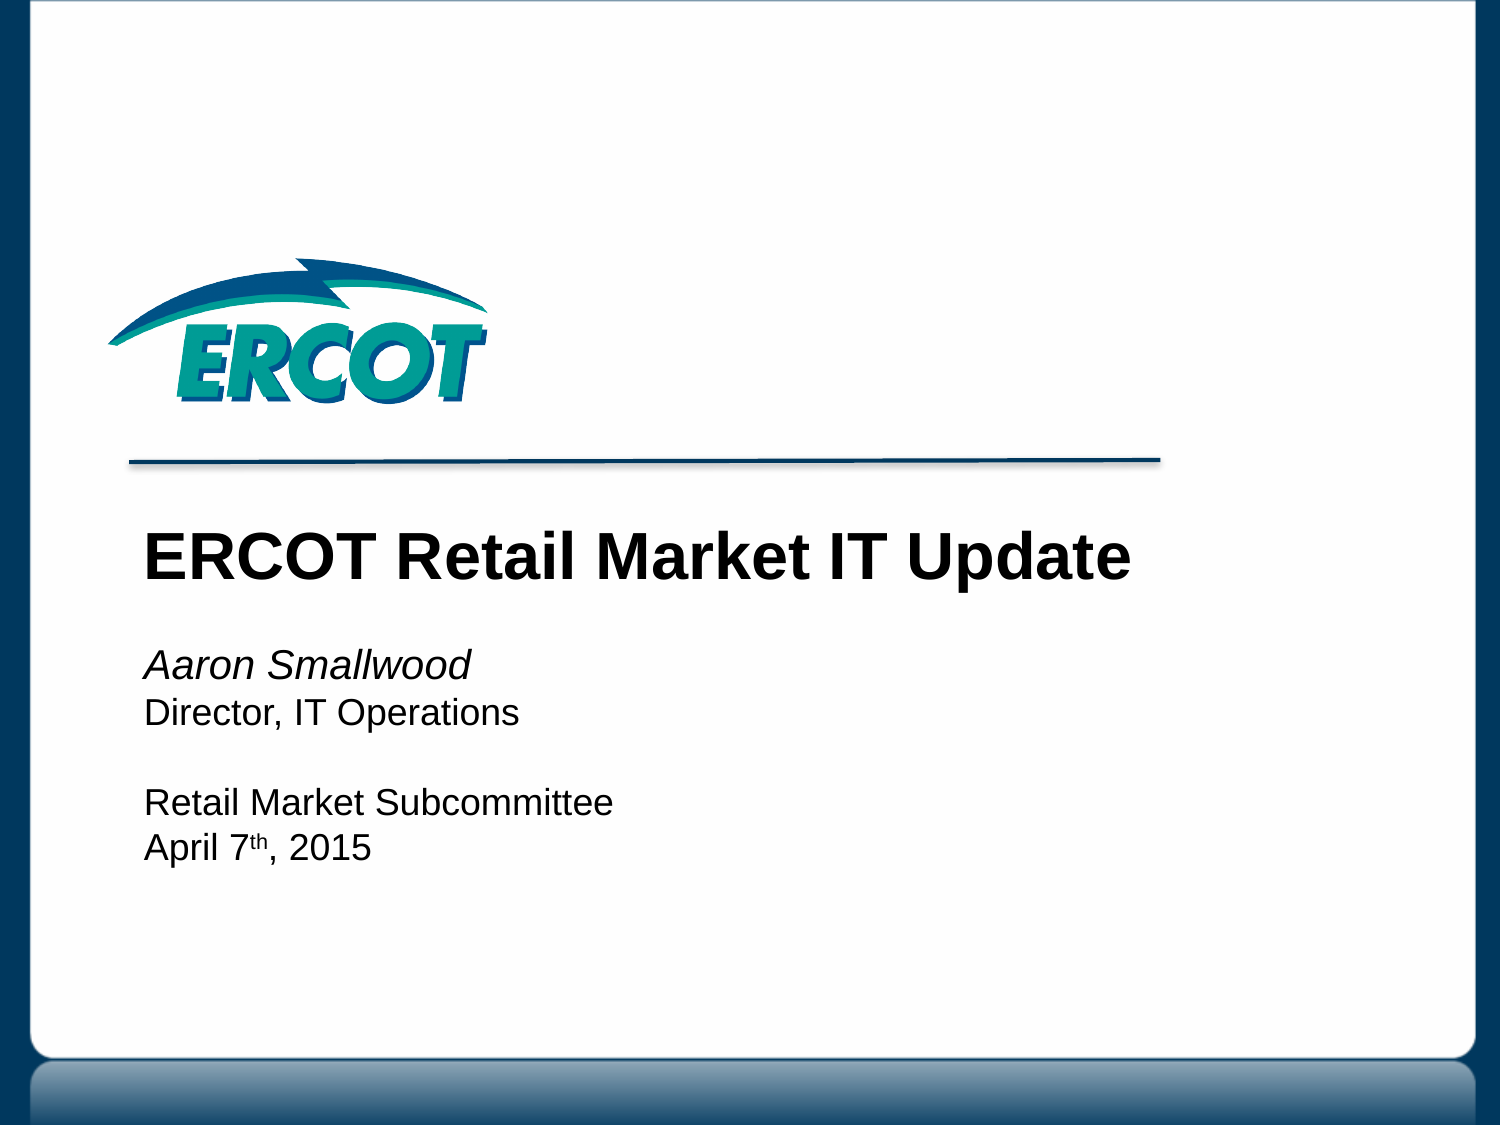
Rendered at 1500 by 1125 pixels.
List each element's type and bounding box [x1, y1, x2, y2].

picture [0, 0, 1500, 1125]
text_box [98, 245, 1367, 880]
